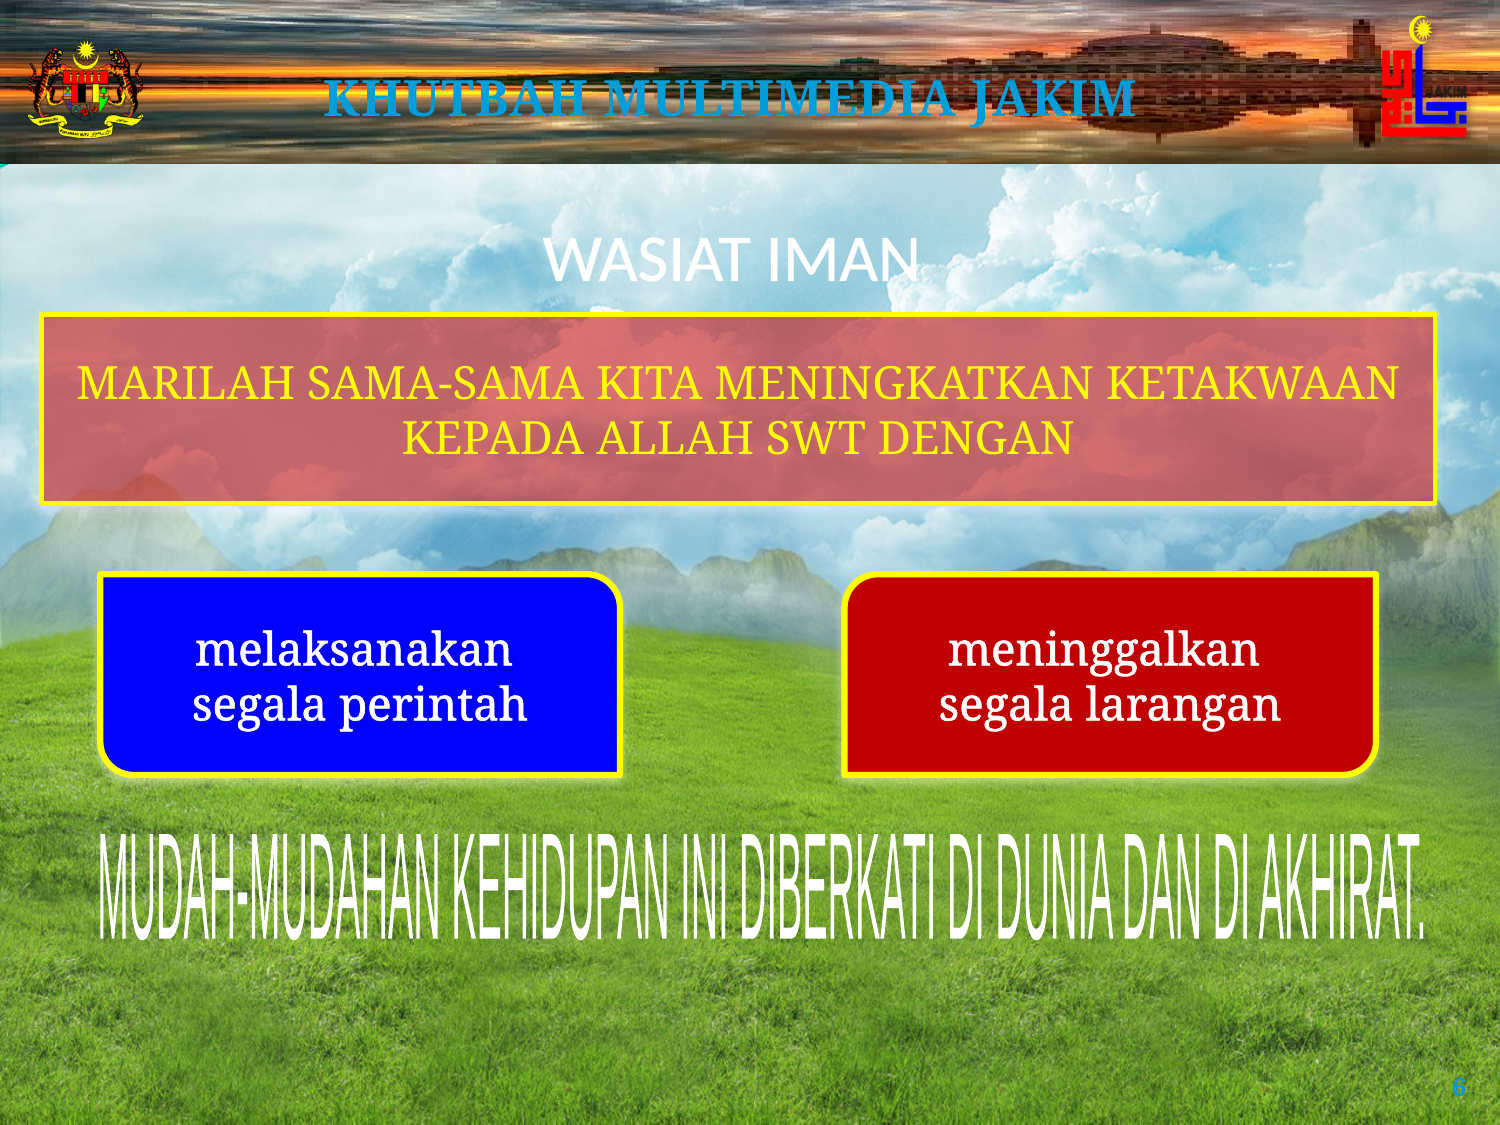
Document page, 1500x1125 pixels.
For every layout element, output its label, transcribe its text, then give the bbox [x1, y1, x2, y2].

text_box MARILAH SAMA-SAMA KITA MENINGKATKAN KETAKWAAN KEPADA ALLAH SWT DENGAN [41, 314, 1436, 504]
text_box WASIAT IMAN [527, 206, 937, 302]
picture [0, 176, 1500, 1125]
text_box melaksanakan segala perintah [97, 571, 624, 779]
slide_number 6 [1341, 1045, 1466, 1106]
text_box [0, 0, 1500, 165]
text_box meninggalkan segala larangan [841, 571, 1380, 779]
